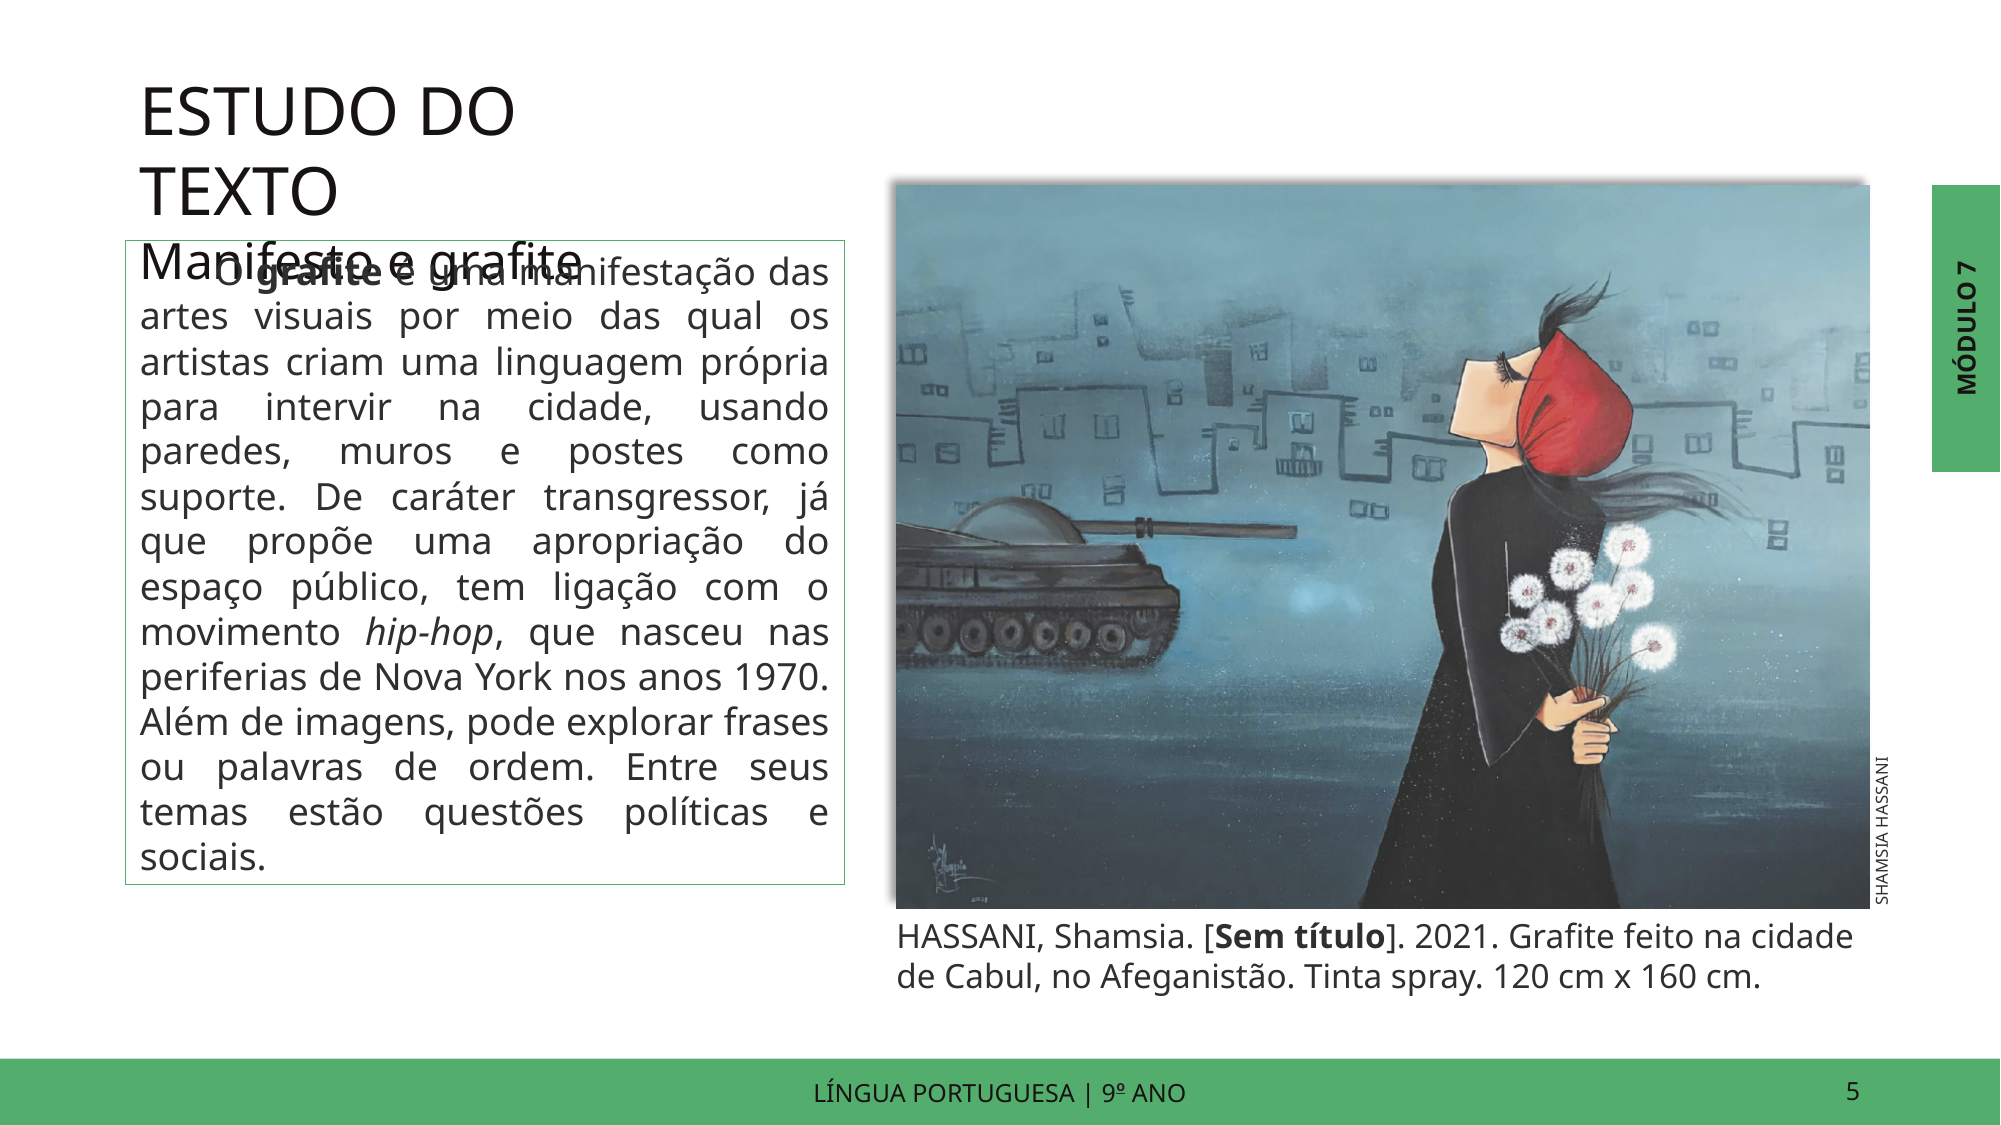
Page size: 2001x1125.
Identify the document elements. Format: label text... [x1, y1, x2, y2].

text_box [1932, 185, 2000, 472]
picture [896, 185, 1870, 909]
text_box ESTUDO DO TEXTO Manifesto e grafite [124, 61, 651, 297]
text_box SHAMSIA HASSANI [1871, 395, 1892, 906]
text_box [0, 1057, 2000, 1125]
text_box 5 [1412, 1064, 1875, 1121]
text_box HASSANI, Shamsia. [Sem título]. 2021. Grafite feito na cidade de Cabul, no Afeganistão. Tinta spray. 120 cm x 160 cm. [896, 909, 1870, 1002]
text_box O grafite é uma manifestação das artes visuais por meio das qual os artistas criam uma linguagem própria para intervir na cidade, usando paredes, muros e postes como suporte. De caráter transgressor, já que propõe uma apropriação do espaço público, tem ligação com o movimento hip-hop, que nasceu nas periferias de Nova York nos anos 1970. Além de imagens, pode explorar frases ou palavras de ordem. Entre seus temas estão questões políticas e sociais. [125, 240, 845, 885]
text_box LÍNGUA PORTUGUESA | 9o ANO [662, 1064, 1338, 1121]
